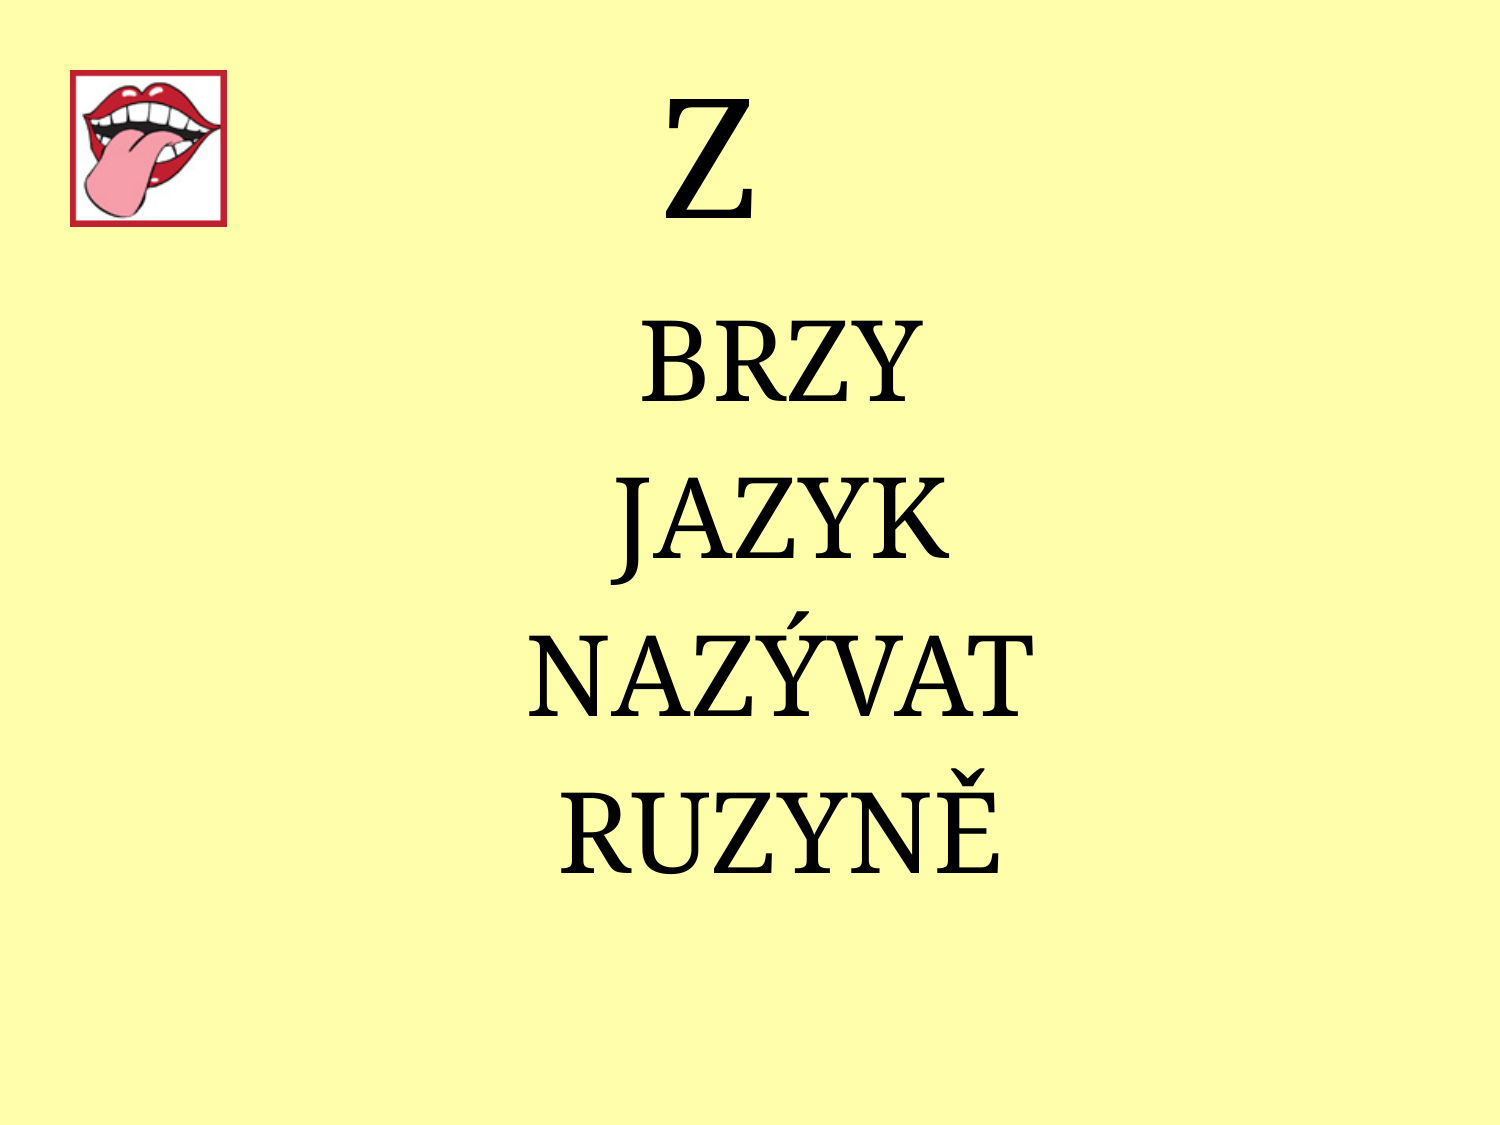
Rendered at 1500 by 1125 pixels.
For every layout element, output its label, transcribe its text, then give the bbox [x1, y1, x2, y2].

title Z [35, 58, 1386, 247]
list BRZY JAZYK NAZÝVAT RUZYNĚ [105, 281, 1456, 1024]
picture [70, 70, 227, 227]
